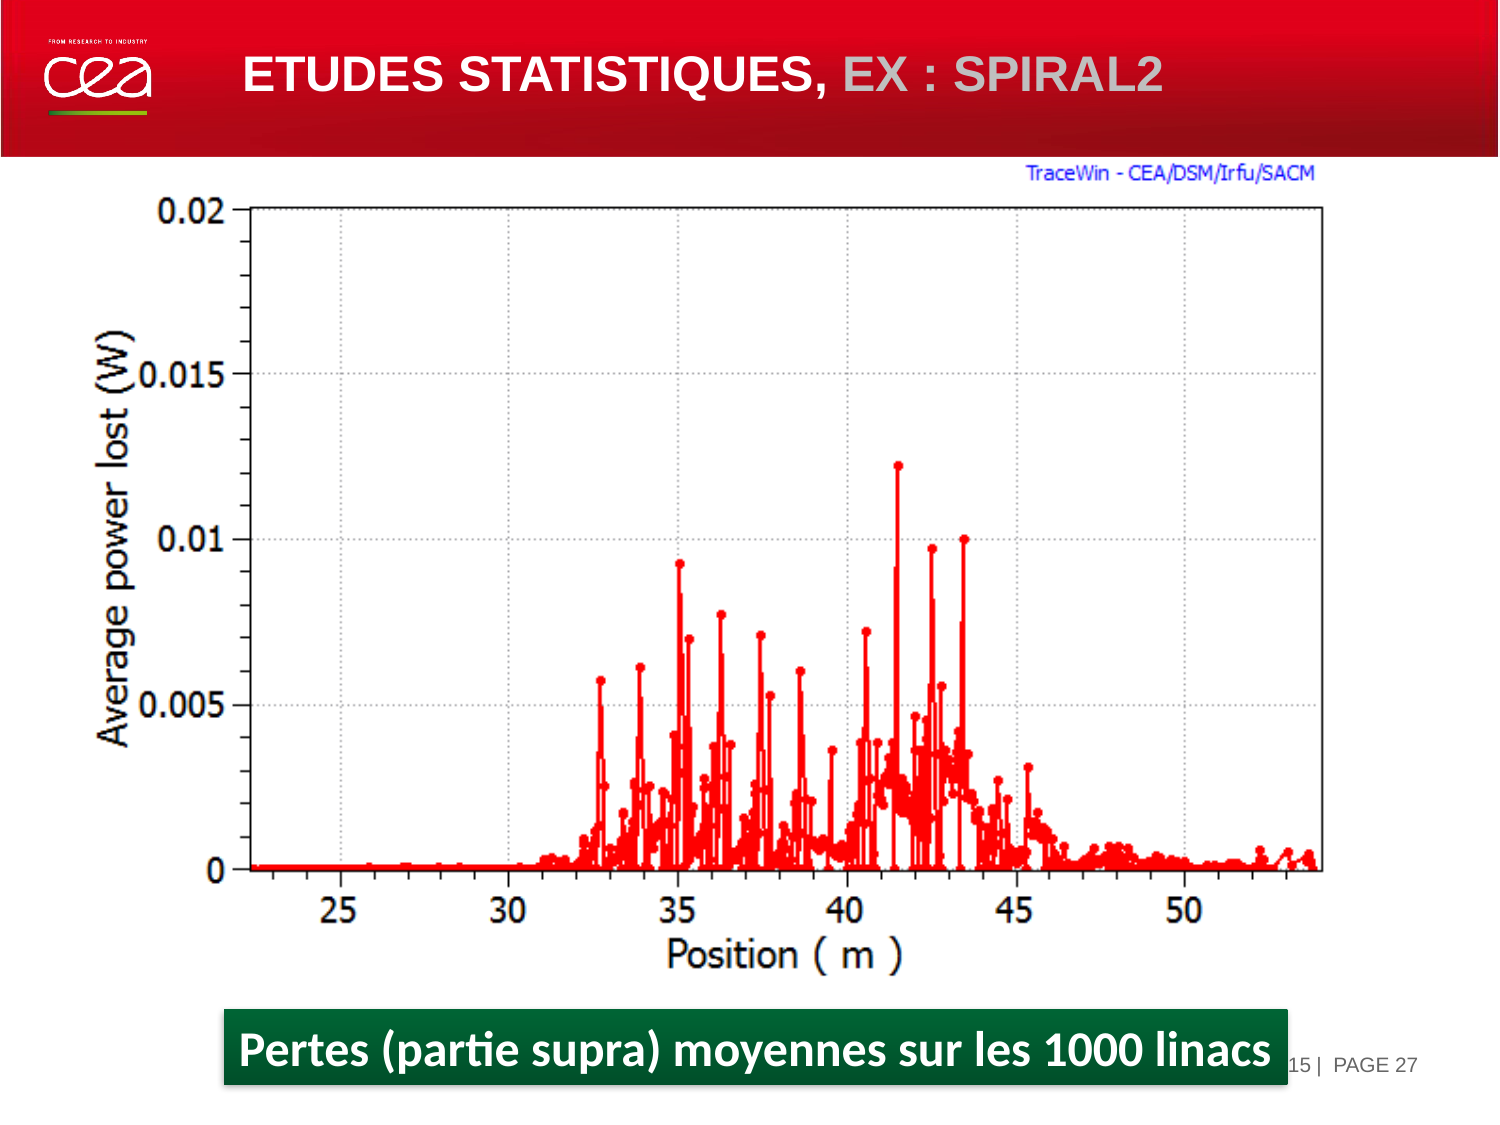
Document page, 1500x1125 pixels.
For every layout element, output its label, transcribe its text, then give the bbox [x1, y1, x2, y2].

picture [0, 0, 1500, 157]
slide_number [94, 1034, 333, 1095]
slide_number | PAGE 27 [1316, 1034, 1500, 1094]
footer D. URIOT - CEA | ROSCOFF 2015 [336, 1034, 1311, 1095]
title Etudes Statistiques, ex : SPIRAL2 [242, 0, 1500, 149]
text_box Pertes (partie supra) moyennes sur les 1000 linacs [224, 1009, 1288, 1085]
picture [88, 160, 1334, 979]
